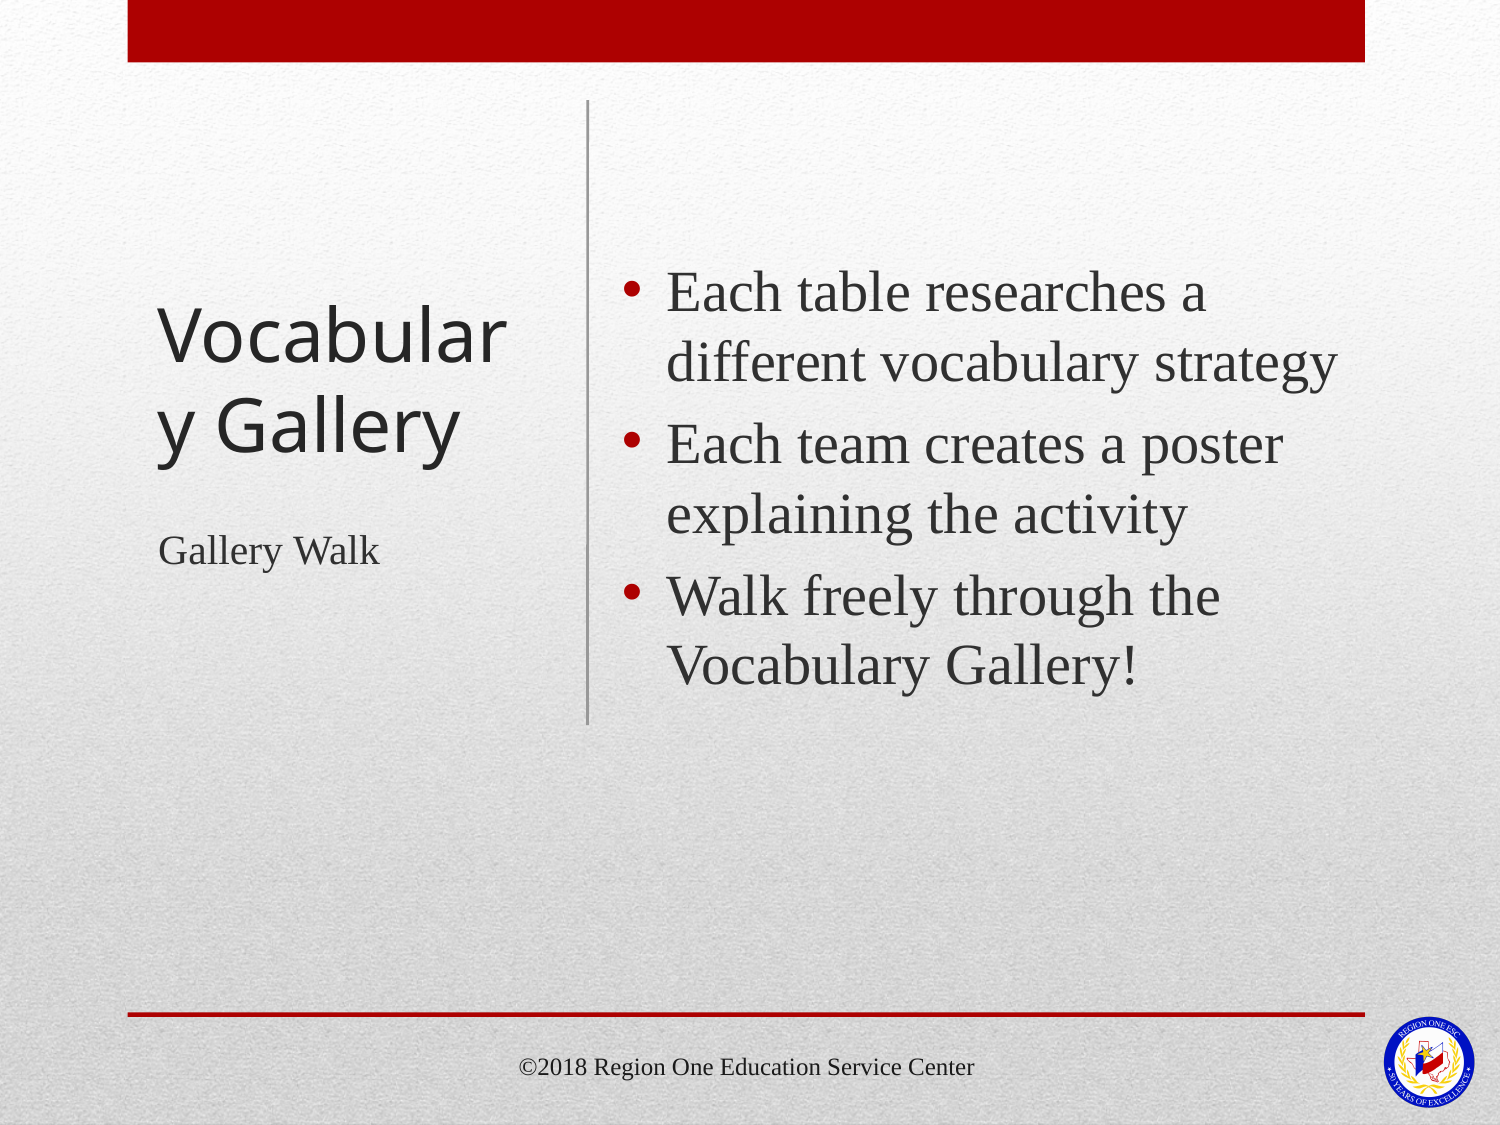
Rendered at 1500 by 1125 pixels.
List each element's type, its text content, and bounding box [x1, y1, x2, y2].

footer ©2018 Region One Education Service Center [131, 1035, 1363, 1096]
list Each table researches a different vocabulary strategy Each team creates a poster explaining the activity Walk freely through the Vocabulary Gallery! [606, 137, 1361, 813]
picture [1382, 1015, 1476, 1108]
list Gallery Walk [143, 210, 582, 886]
